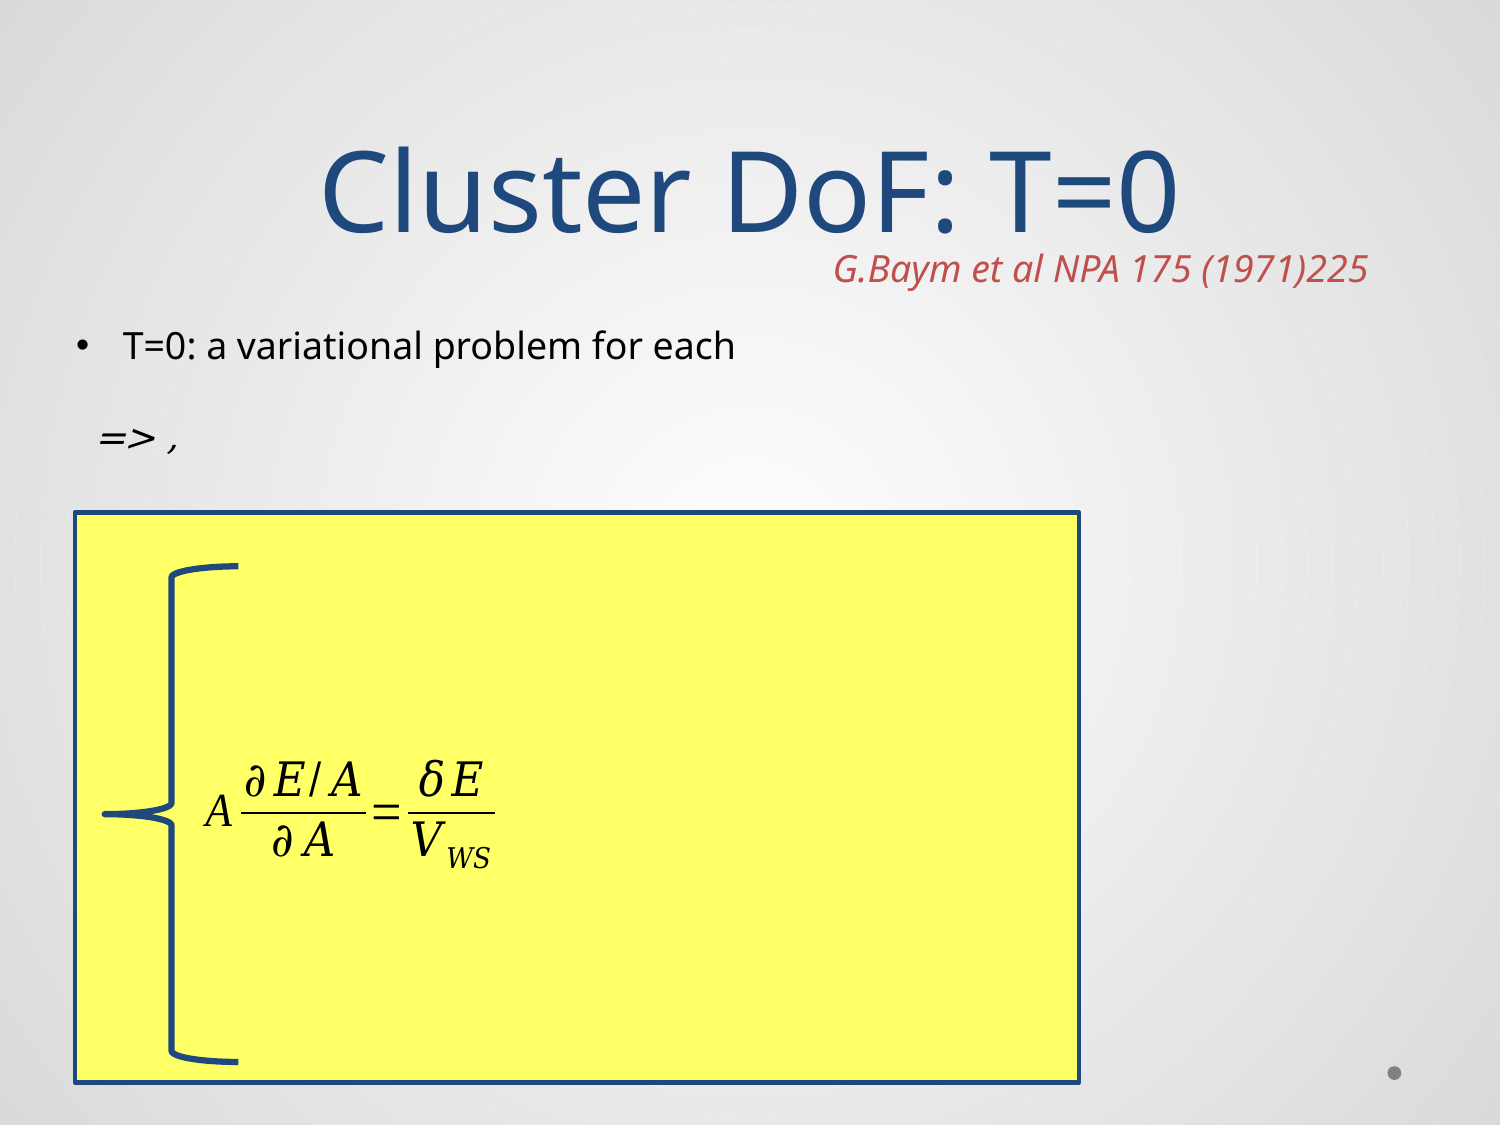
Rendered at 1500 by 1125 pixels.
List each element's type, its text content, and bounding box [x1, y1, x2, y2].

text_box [74, 512, 1177, 1083]
title Cluster DoF: T=0 [75, 0, 1425, 263]
text_box G.Baym et al NPA 175 (1971)225 [817, 237, 1384, 298]
